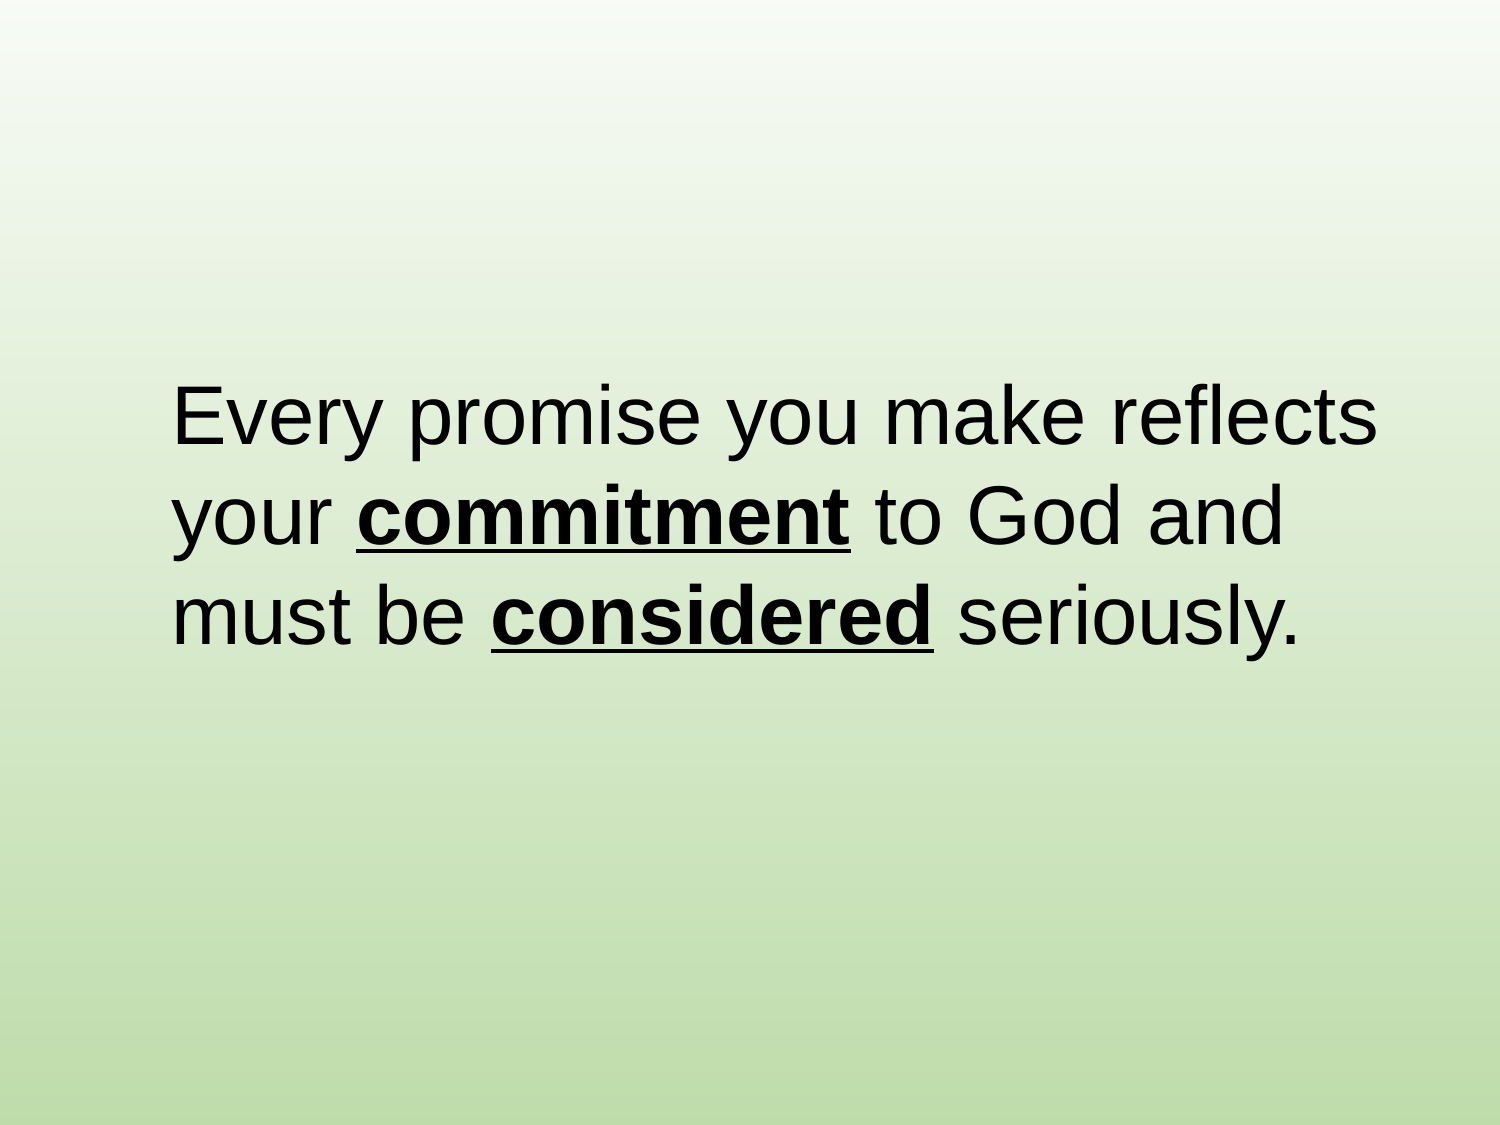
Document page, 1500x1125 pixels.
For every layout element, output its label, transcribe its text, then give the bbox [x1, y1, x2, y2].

text_box Every promise you make reflects your commitment to God and must be considered seriously. [156, 353, 1406, 669]
